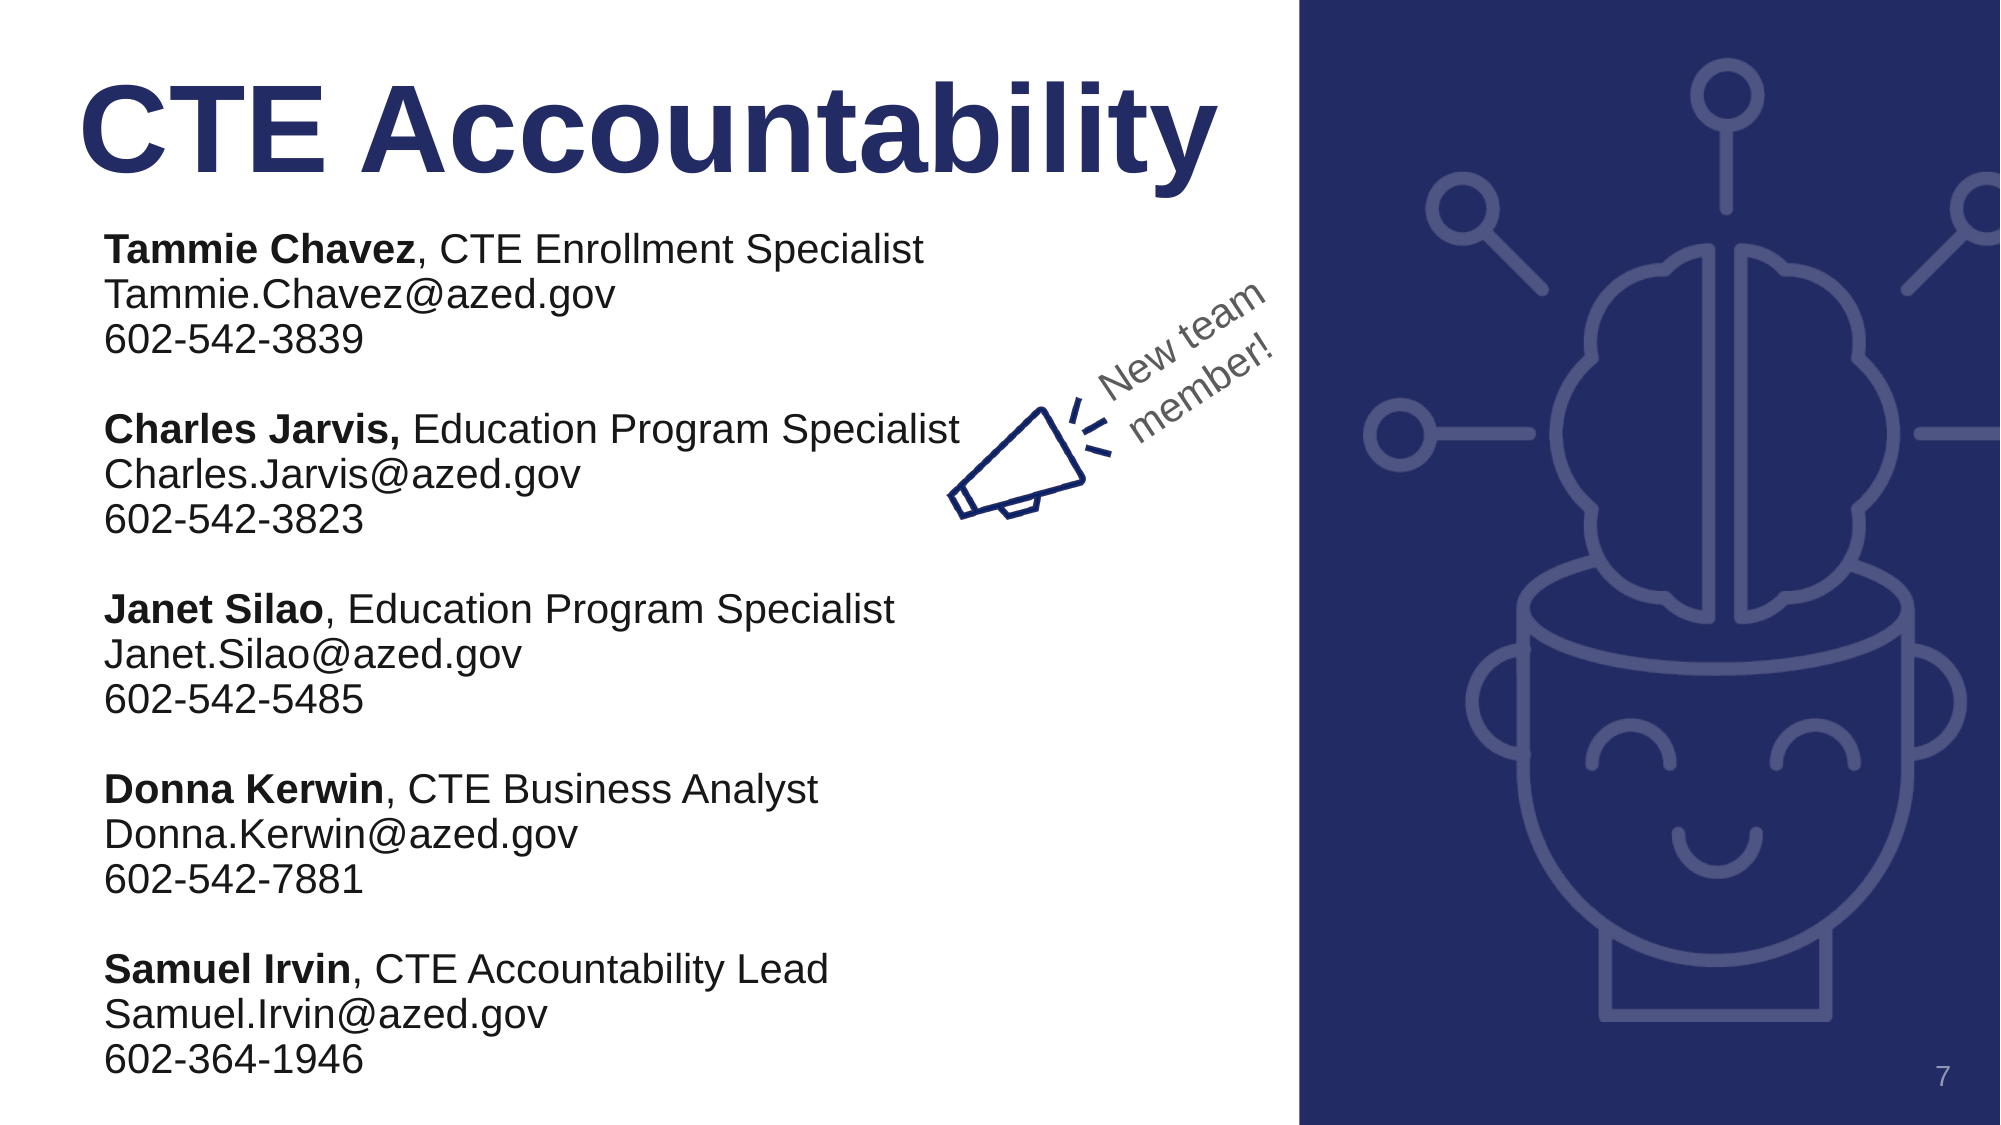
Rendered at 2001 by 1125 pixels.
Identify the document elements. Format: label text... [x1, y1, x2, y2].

picture [924, 358, 1129, 563]
picture [1363, 57, 2000, 1022]
list CTE Accountability [63, 57, 1281, 205]
title Tammie Chavez, CTE Enrollment Specialist Tammie.Chavez@azed.gov 602-542-3839 Charles Jarvis, Education Program Specialist Charles.Jarvis@azed.gov 602-542-3823 Janet Silao, Education Program Specialist Janet.Silao@azed.gov 602-542-5485 Donna Kerwin, CTE Business Analyst Donna.Kerwin@azed.gov 602-542-7881 Samuel Irvin, CTE Accountability Lead Samuel.Irvin@azed.gov 602-364-1946 [89, 220, 1281, 1092]
text_box New team member! [1091, 243, 1328, 467]
